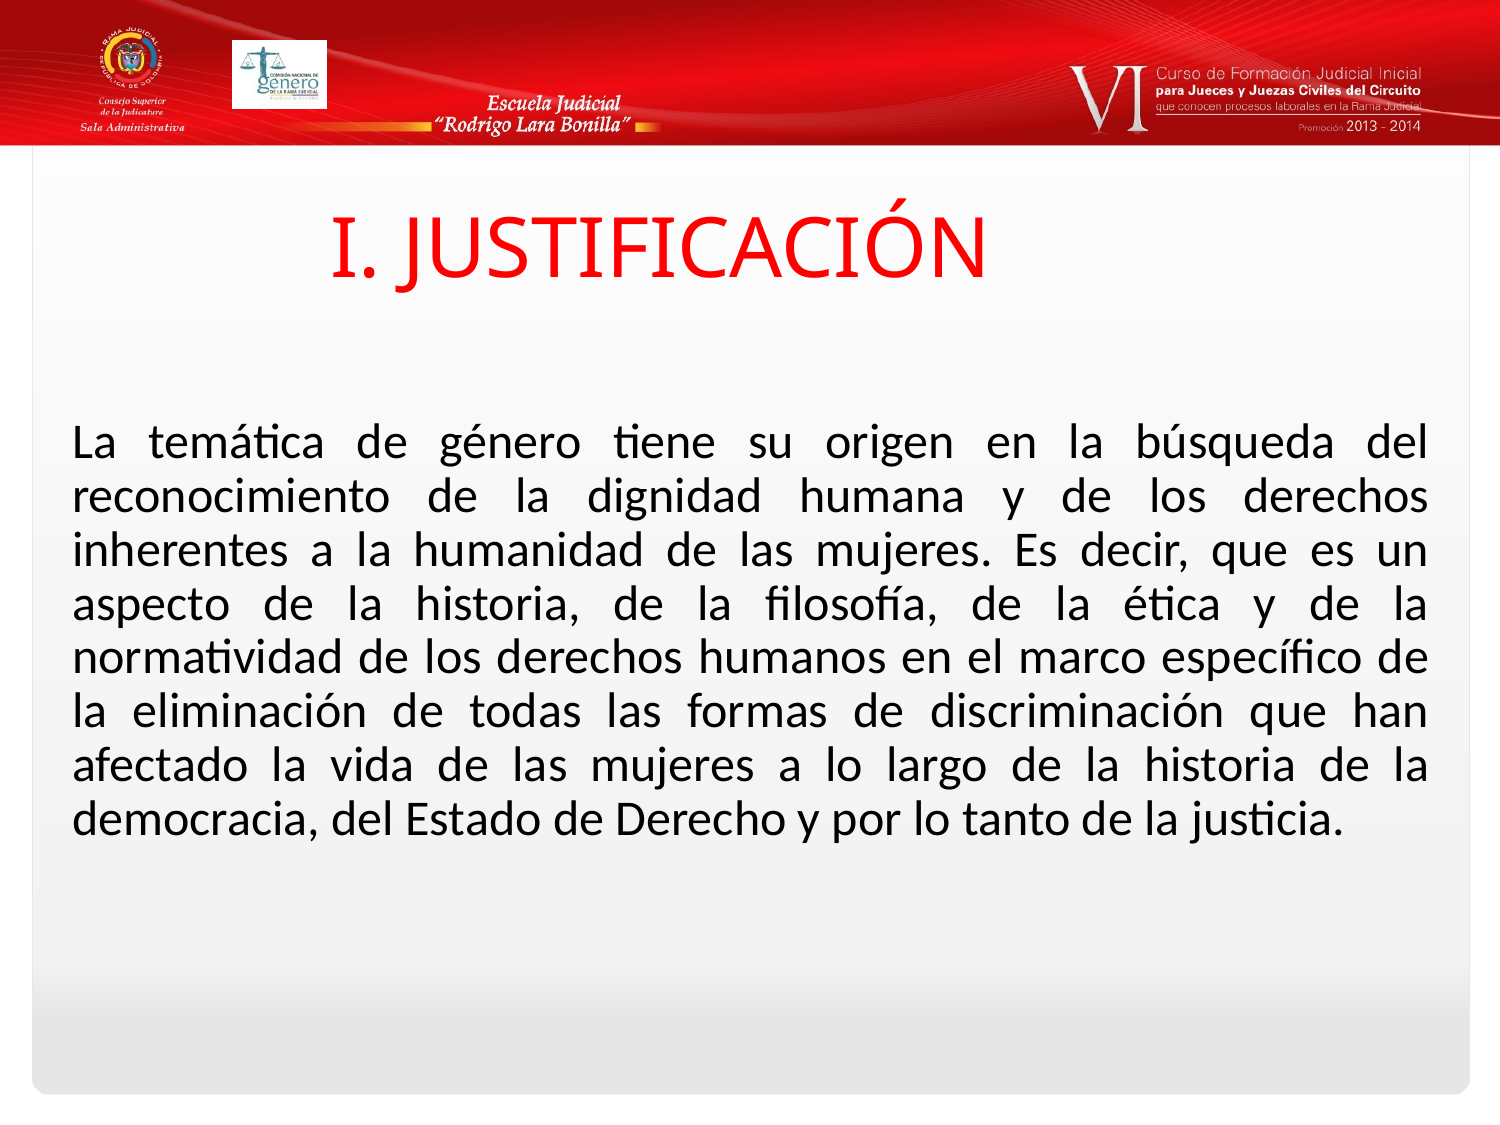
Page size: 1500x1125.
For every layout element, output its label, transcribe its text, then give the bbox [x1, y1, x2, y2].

subtitle La temática de género tiene su origen en la búsqueda del reconocimiento de la dignidad humana y de los derechos inherentes a la humanidad de las mujeres. Es decir, que es un aspecto de la historia, de la filosofía, de la ética y de la normatividad de los derechos humanos en el marco específico de la eliminación de todas las formas de discriminación que han afectado la vida de las mujeres a lo largo de la historia de la democracia, del Estado de Derecho y por lo tanto de la justicia. [57, 326, 1446, 997]
picture [0, 0, 1500, 1125]
title I. JUSTIFICACIÓN [293, 196, 1208, 303]
